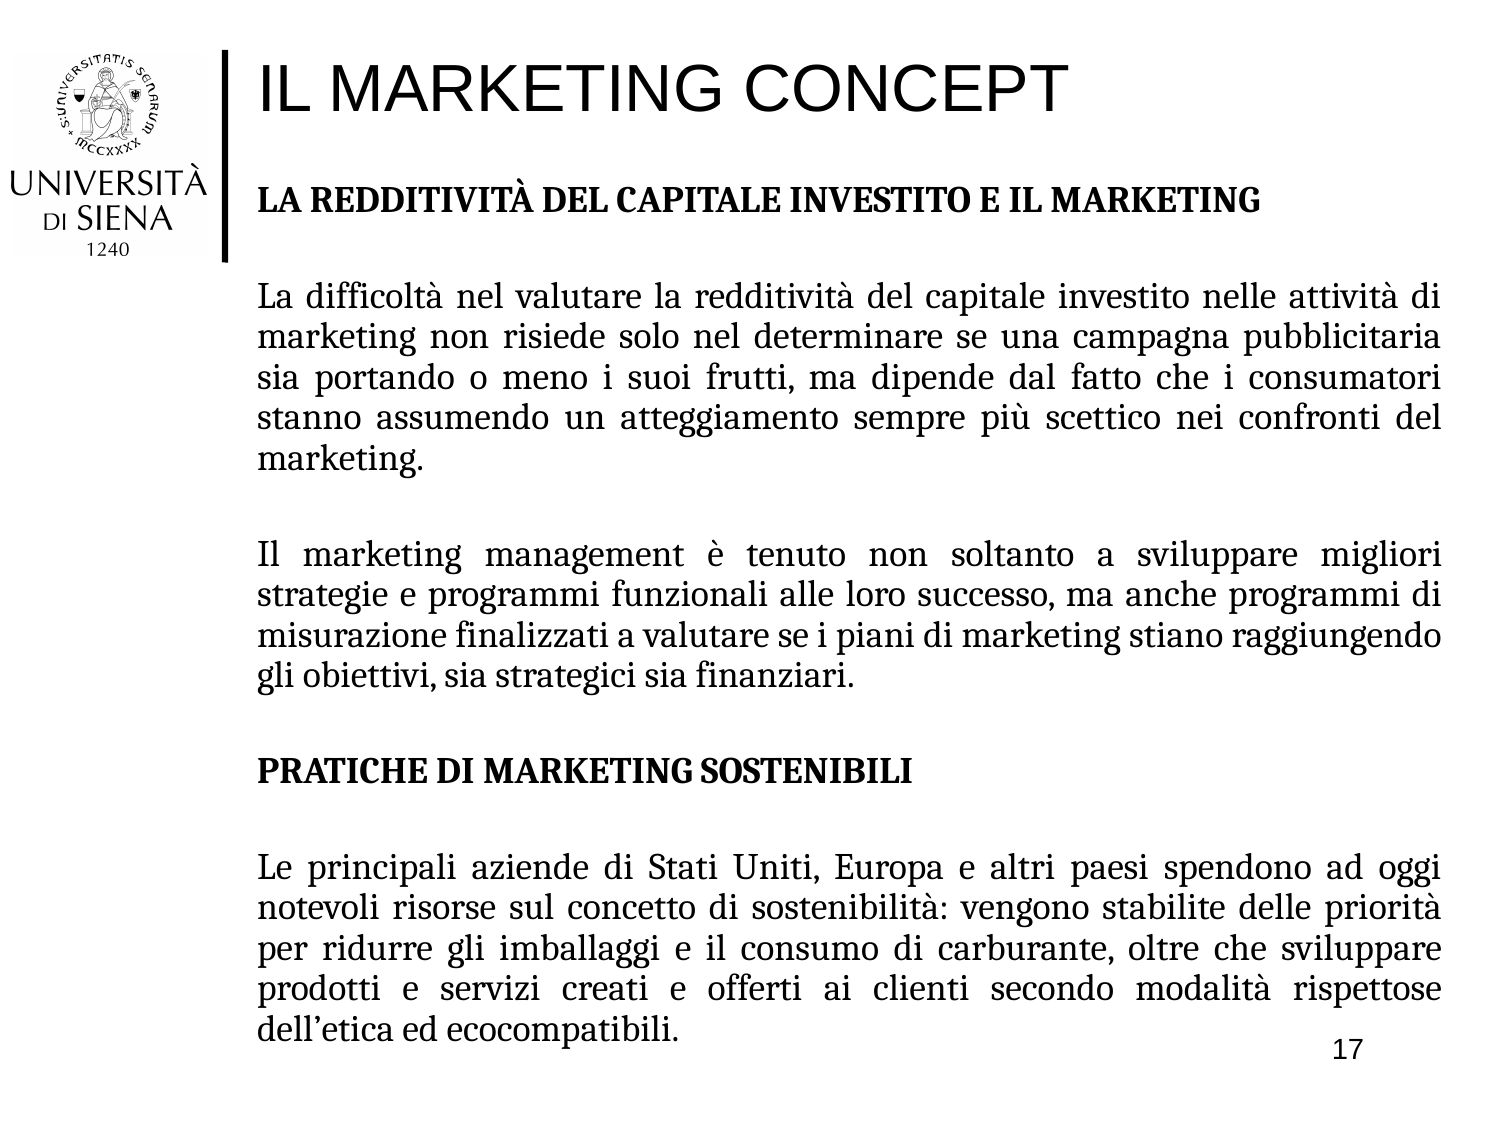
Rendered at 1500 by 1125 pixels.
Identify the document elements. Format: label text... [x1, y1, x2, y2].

title IL MARKETING CONCEPT [242, 19, 1500, 152]
picture [11, 54, 207, 256]
list LA REDDITIVITÀ DEL CAPITALE INVESTITO E IL MARKETING La difficoltà nel valutare la redditività del capitale investito nelle attività di marketing non risiede solo nel determinare se una campagna pubblicitaria sia portando o meno i suoi frutti, ma dipende dal fatto che i consumatori stanno assumendo un atteggiamento sempre più scettico nei confronti del marketing. Il marketing management è tenuto non soltanto a sviluppare migliori strategie e programmi funzionali alle loro successo, ma anche programmi di misurazione finalizzati a valutare se i piani di marketing stiano raggiungendo gli obiettivi, sia strategici sia finanziari. PRATICHE DI MARKETING SOSTENIBILI Le principali aziende di Stati Uniti, Europa e altri paesi spendono ad oggi notevoli risorse sul concetto di sostenibilità: vengono stabilite delle priorità per ridurre gli imballaggi e il consumo di carburante, oltre che sviluppare prodotti e servizi creati e offerti ai clienti secondo modalità rispettose dell’etica ed ecocompatibili. [242, 172, 1459, 1059]
slide_number 17 [1316, 1023, 1500, 1099]
